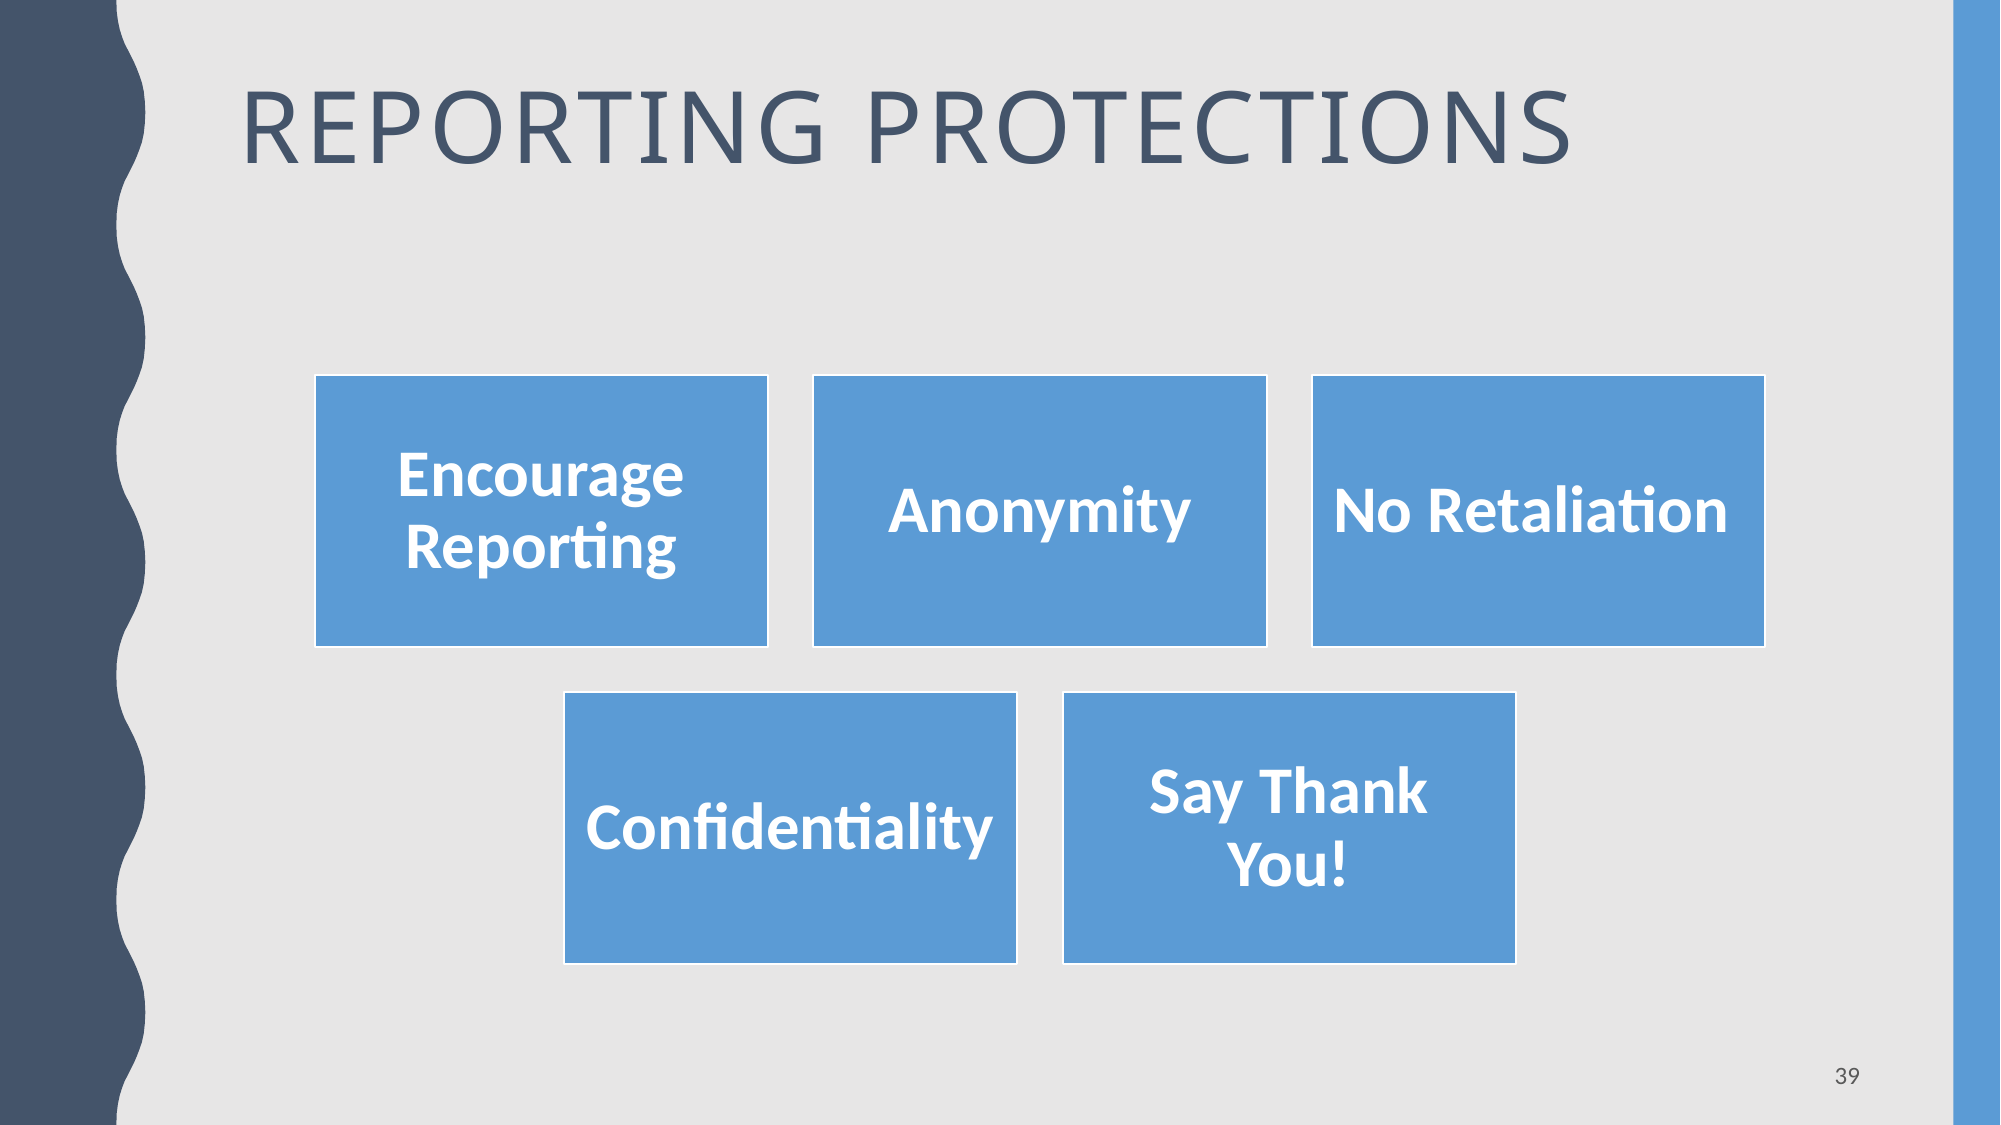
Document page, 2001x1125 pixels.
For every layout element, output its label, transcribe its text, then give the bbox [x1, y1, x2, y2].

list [205, 374, 1875, 965]
slide_number 39 [1412, 1045, 1875, 1103]
title Reporting protections [223, 70, 1894, 315]
